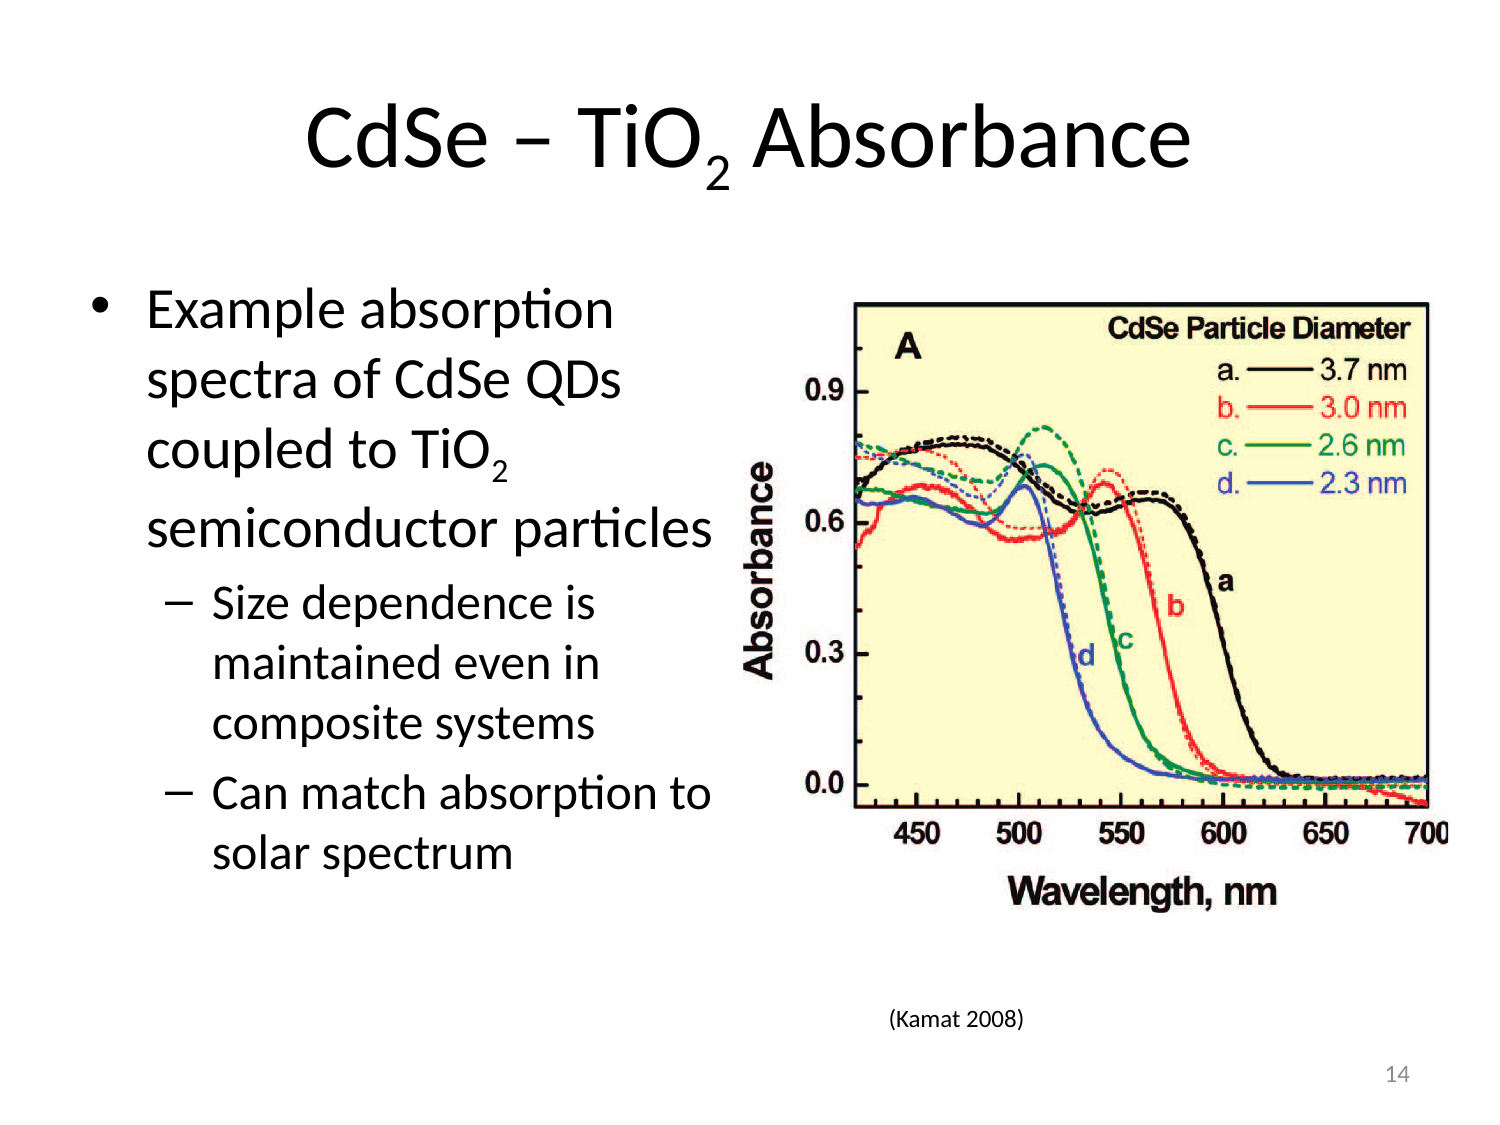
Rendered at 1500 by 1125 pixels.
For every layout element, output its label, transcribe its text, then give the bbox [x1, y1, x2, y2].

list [731, 262, 1449, 966]
slide_number 14 [1074, 1042, 1425, 1103]
title CdSe – TiO2 Absorbance [75, 45, 1425, 233]
list Example absorption spectra of CdSe QDs coupled to TiO2 semiconductor particles Size dependence is maintained even in composite systems Can match absorption to solar spectrum [75, 262, 738, 1005]
text_box (Kamat 2008) [873, 995, 1052, 1041]
